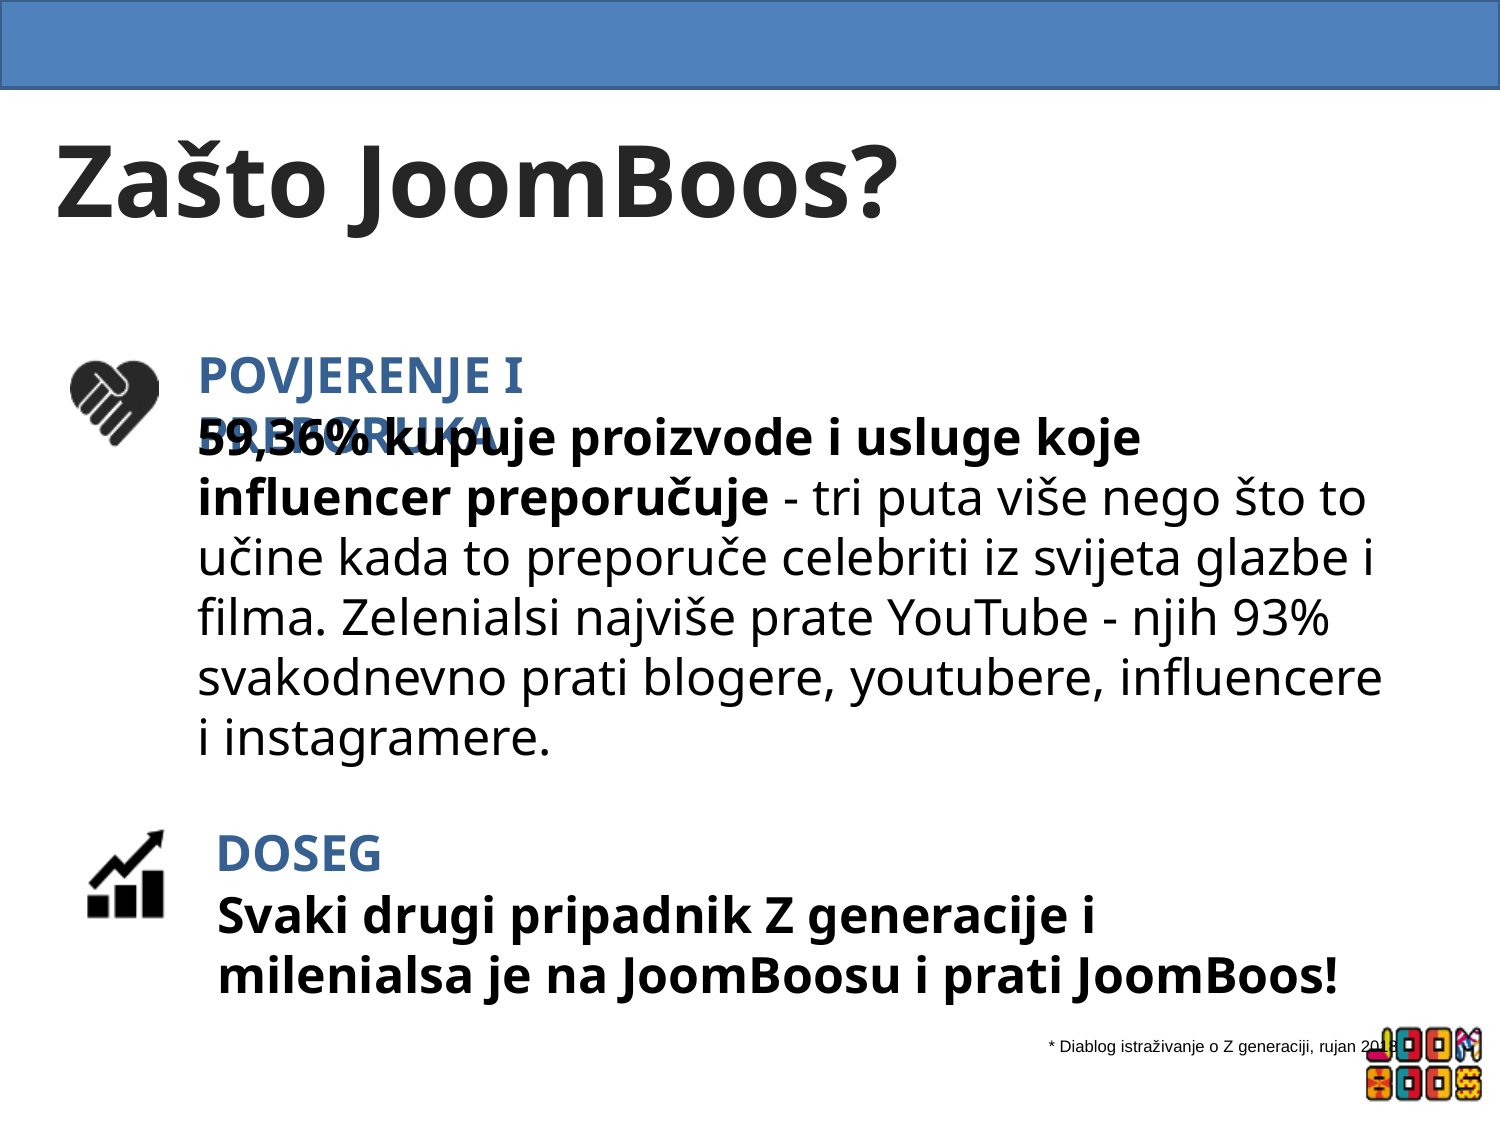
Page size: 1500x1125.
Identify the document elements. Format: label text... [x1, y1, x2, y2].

text_box Zašto JoomBoos? [41, 110, 1167, 239]
picture [1354, 1001, 1494, 1125]
text_box * Diablog istraživanje o Z generaciji, rujan 2018 [1033, 1028, 1349, 1063]
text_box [75, 814, 1370, 1013]
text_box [70, 335, 1407, 717]
text_box [0, 0, 1500, 90]
